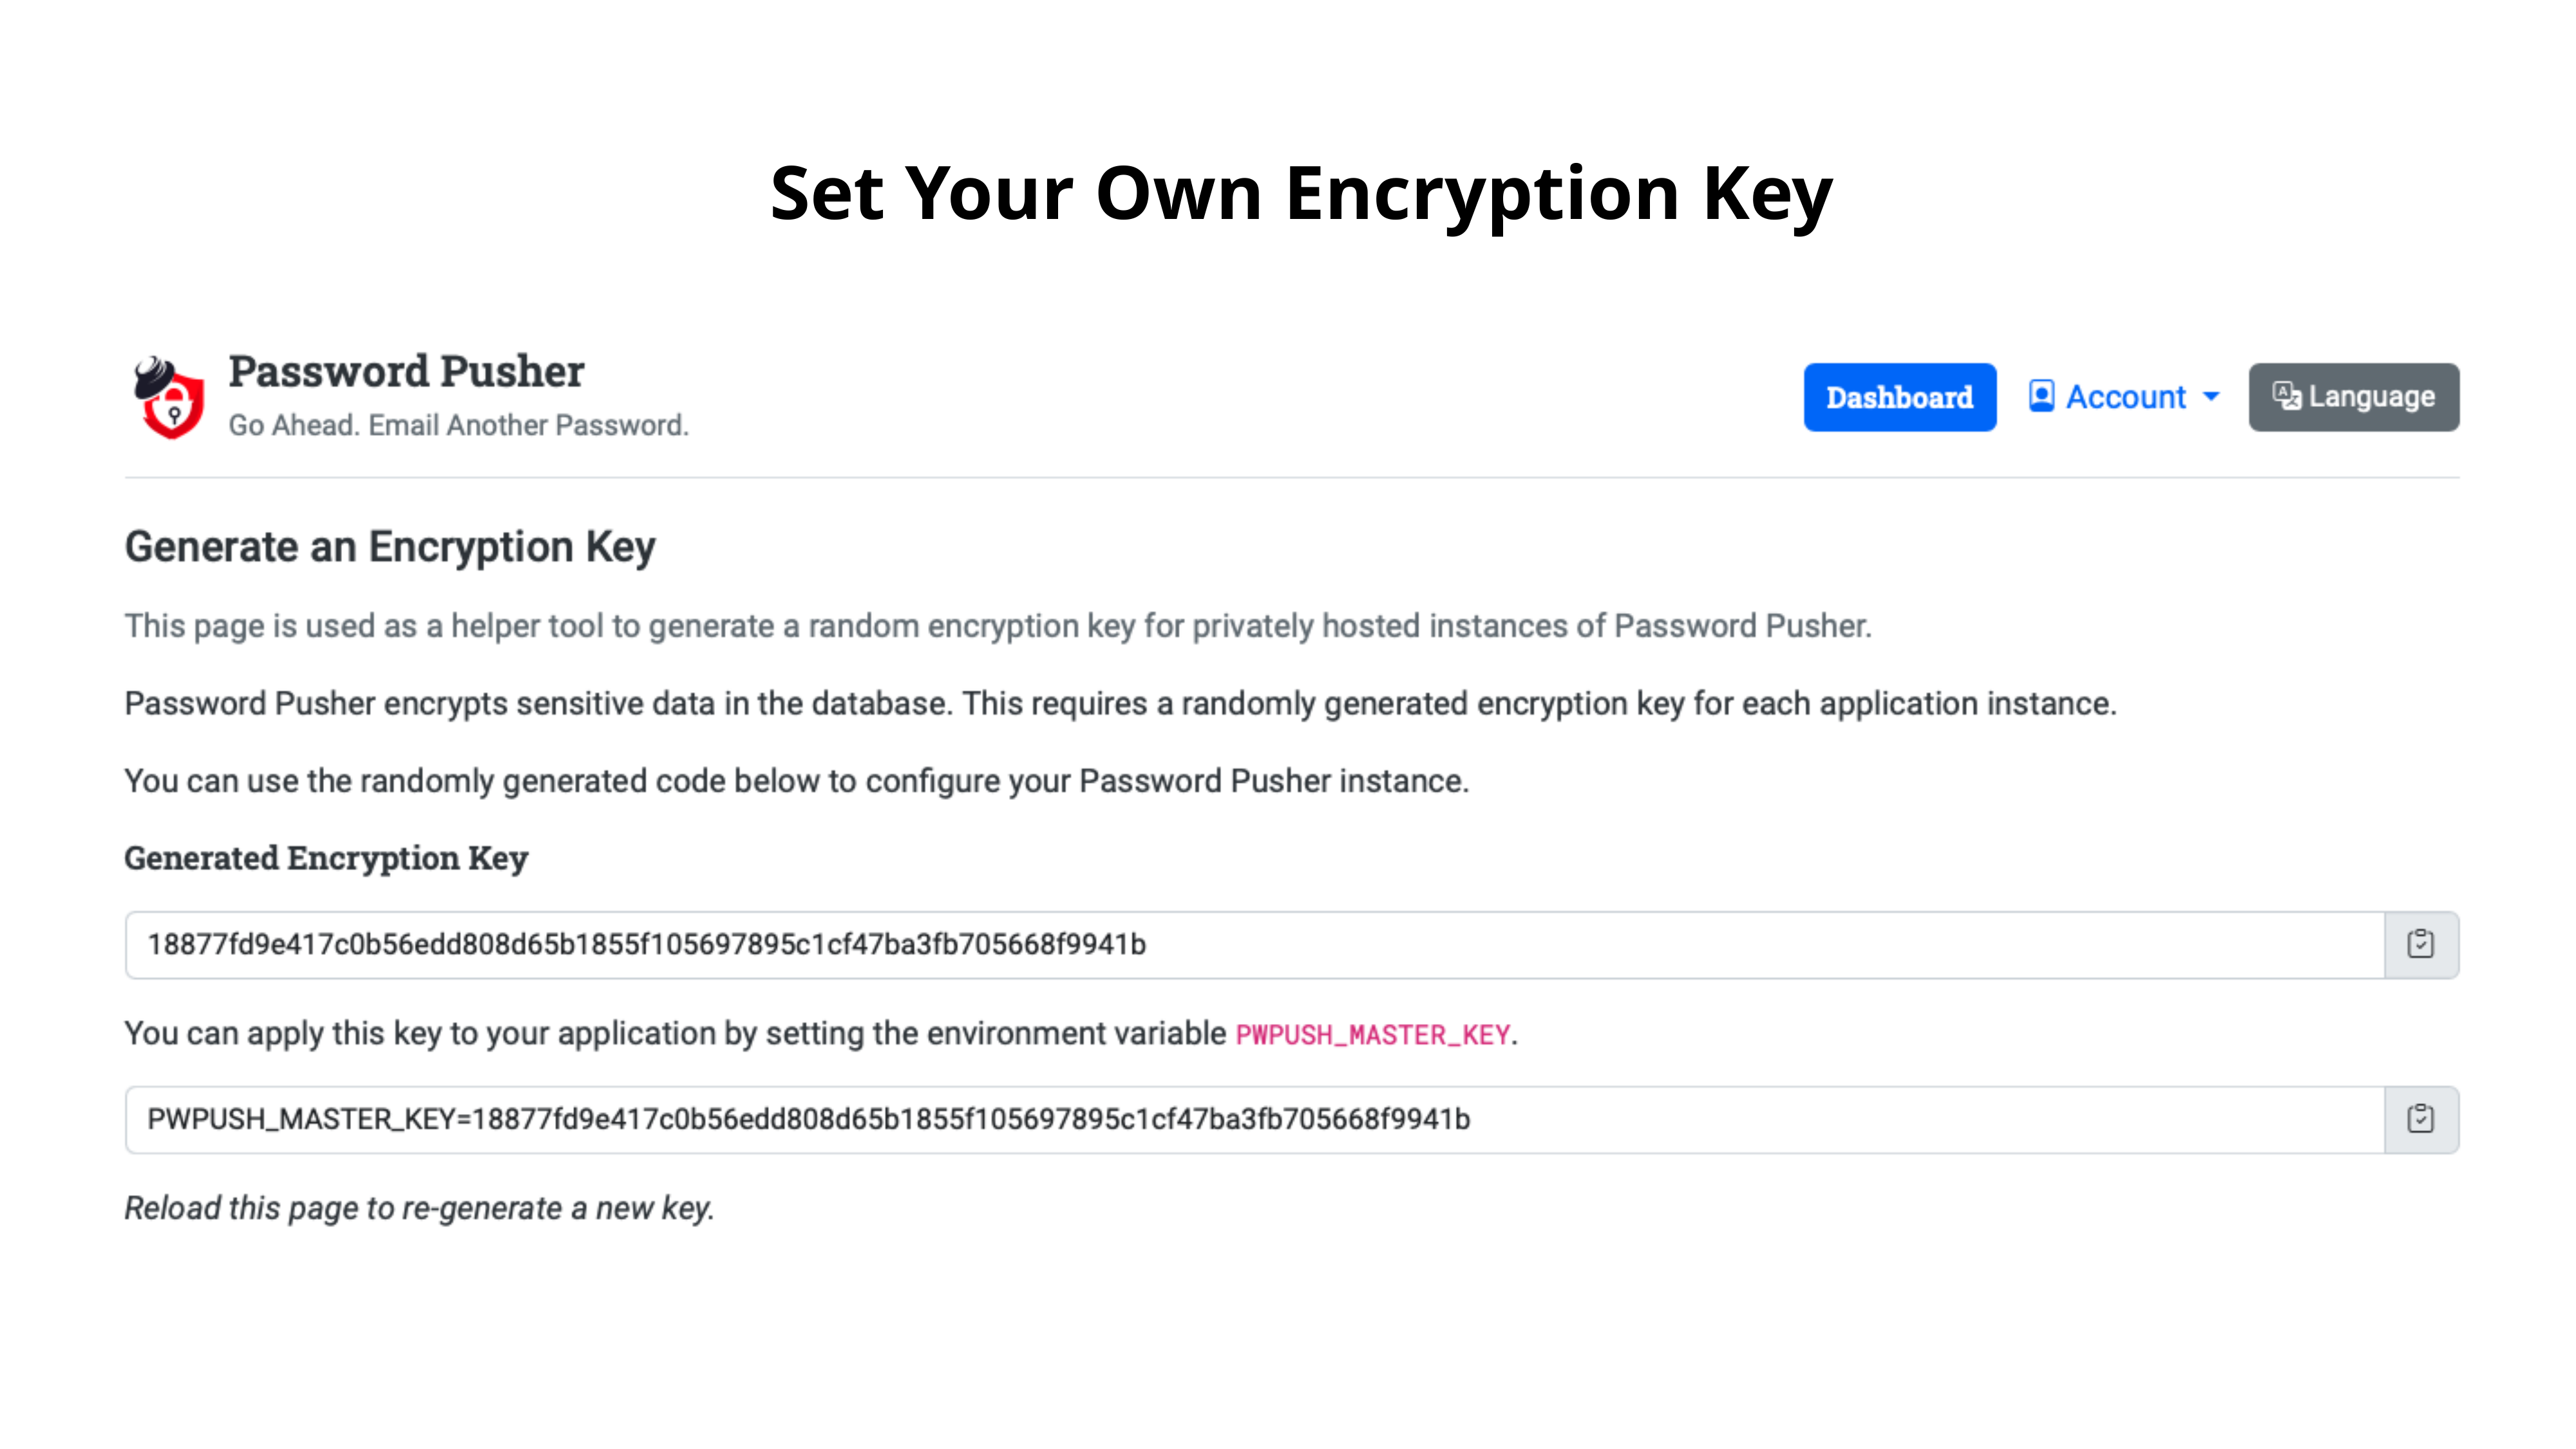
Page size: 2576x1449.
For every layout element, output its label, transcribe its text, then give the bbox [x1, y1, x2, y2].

picture [93, 326, 2511, 1265]
text_box Set Your Own Encryption Key [764, 140, 1841, 240]
